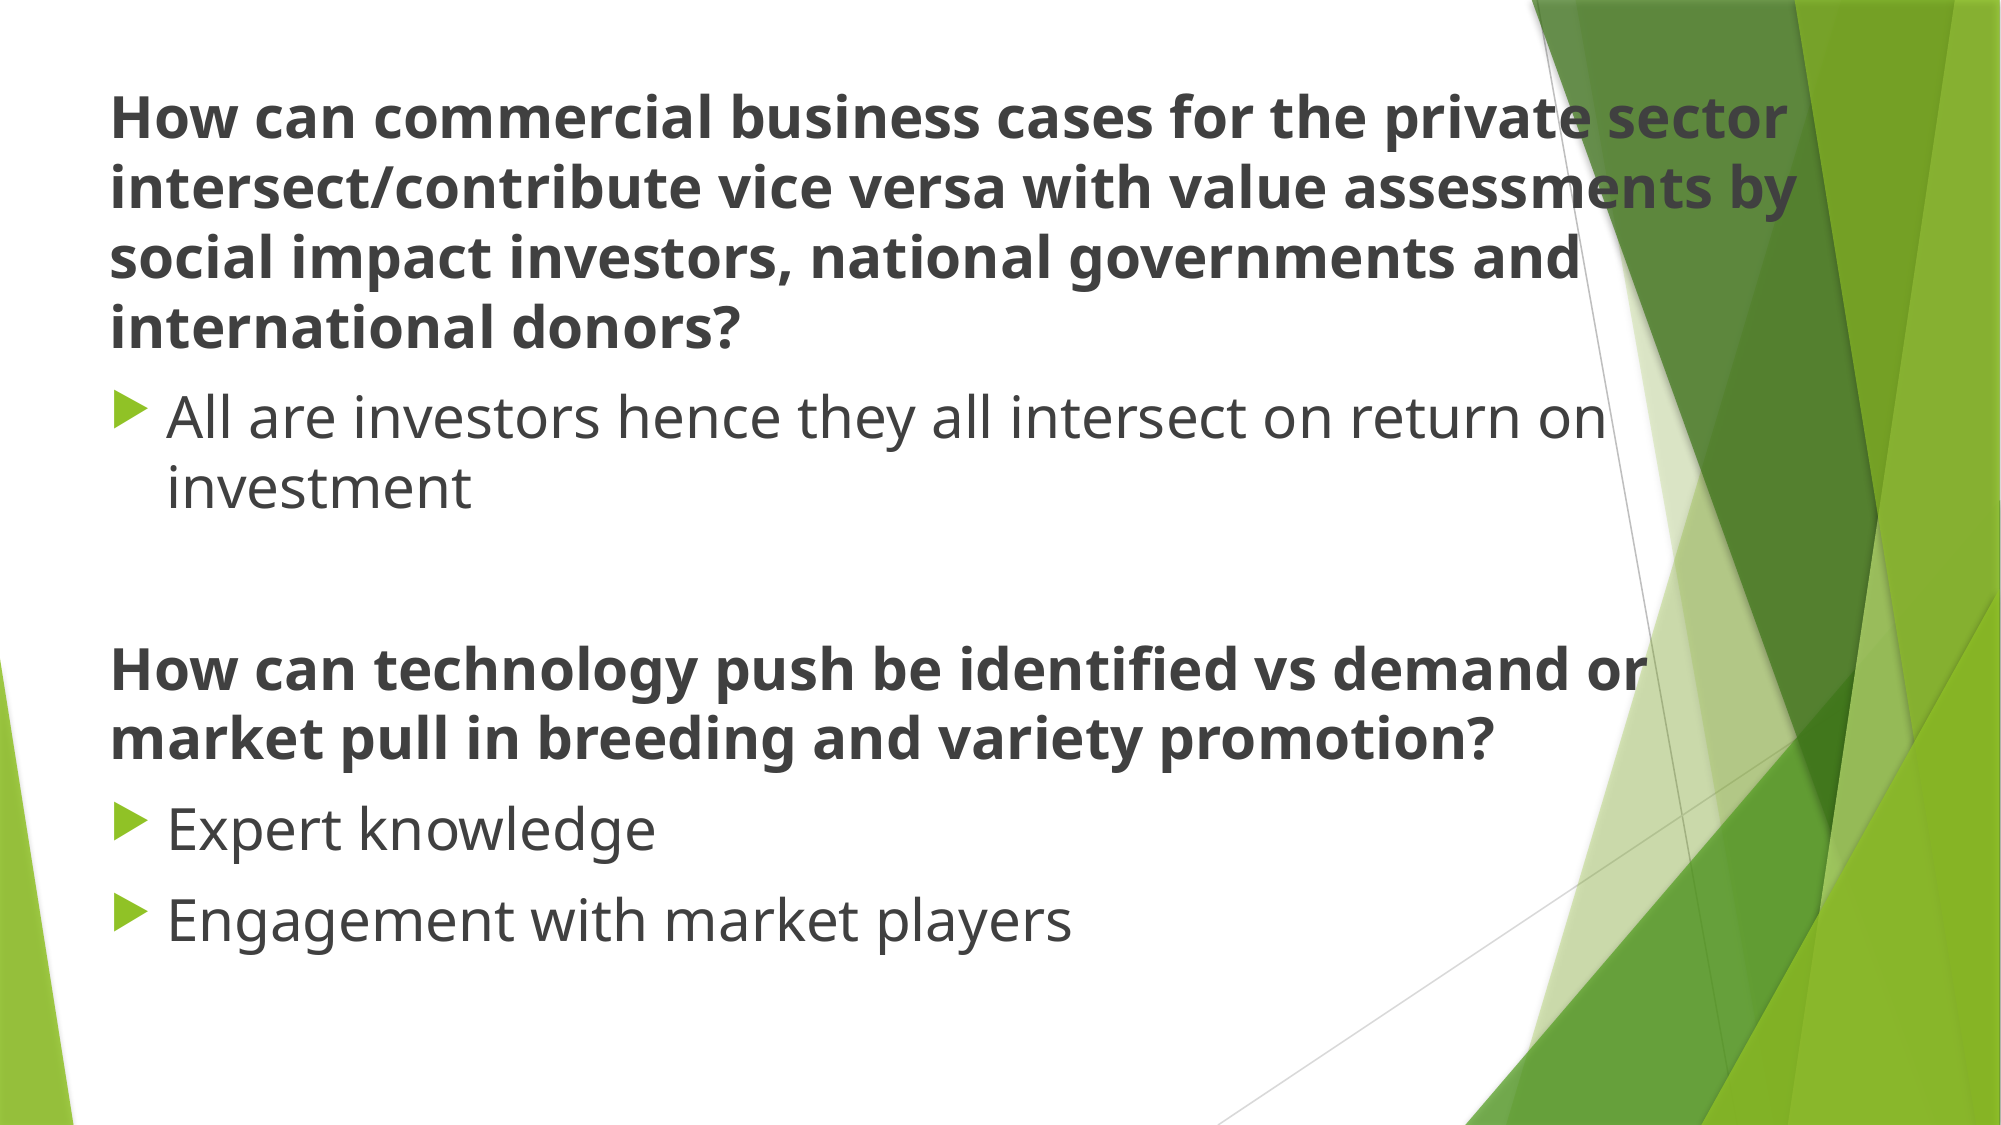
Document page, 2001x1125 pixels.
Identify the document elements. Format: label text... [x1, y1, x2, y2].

list How can commercial business cases for the private sector intersect/contribute vice versa with value assessments by social impact investors, national governments and international donors? All are investors hence they all intersect on return on investment How can technology push be identified vs demand or market pull in breeding and variety promotion? Expert knowledge Engagement with market players [94, 72, 1863, 1014]
